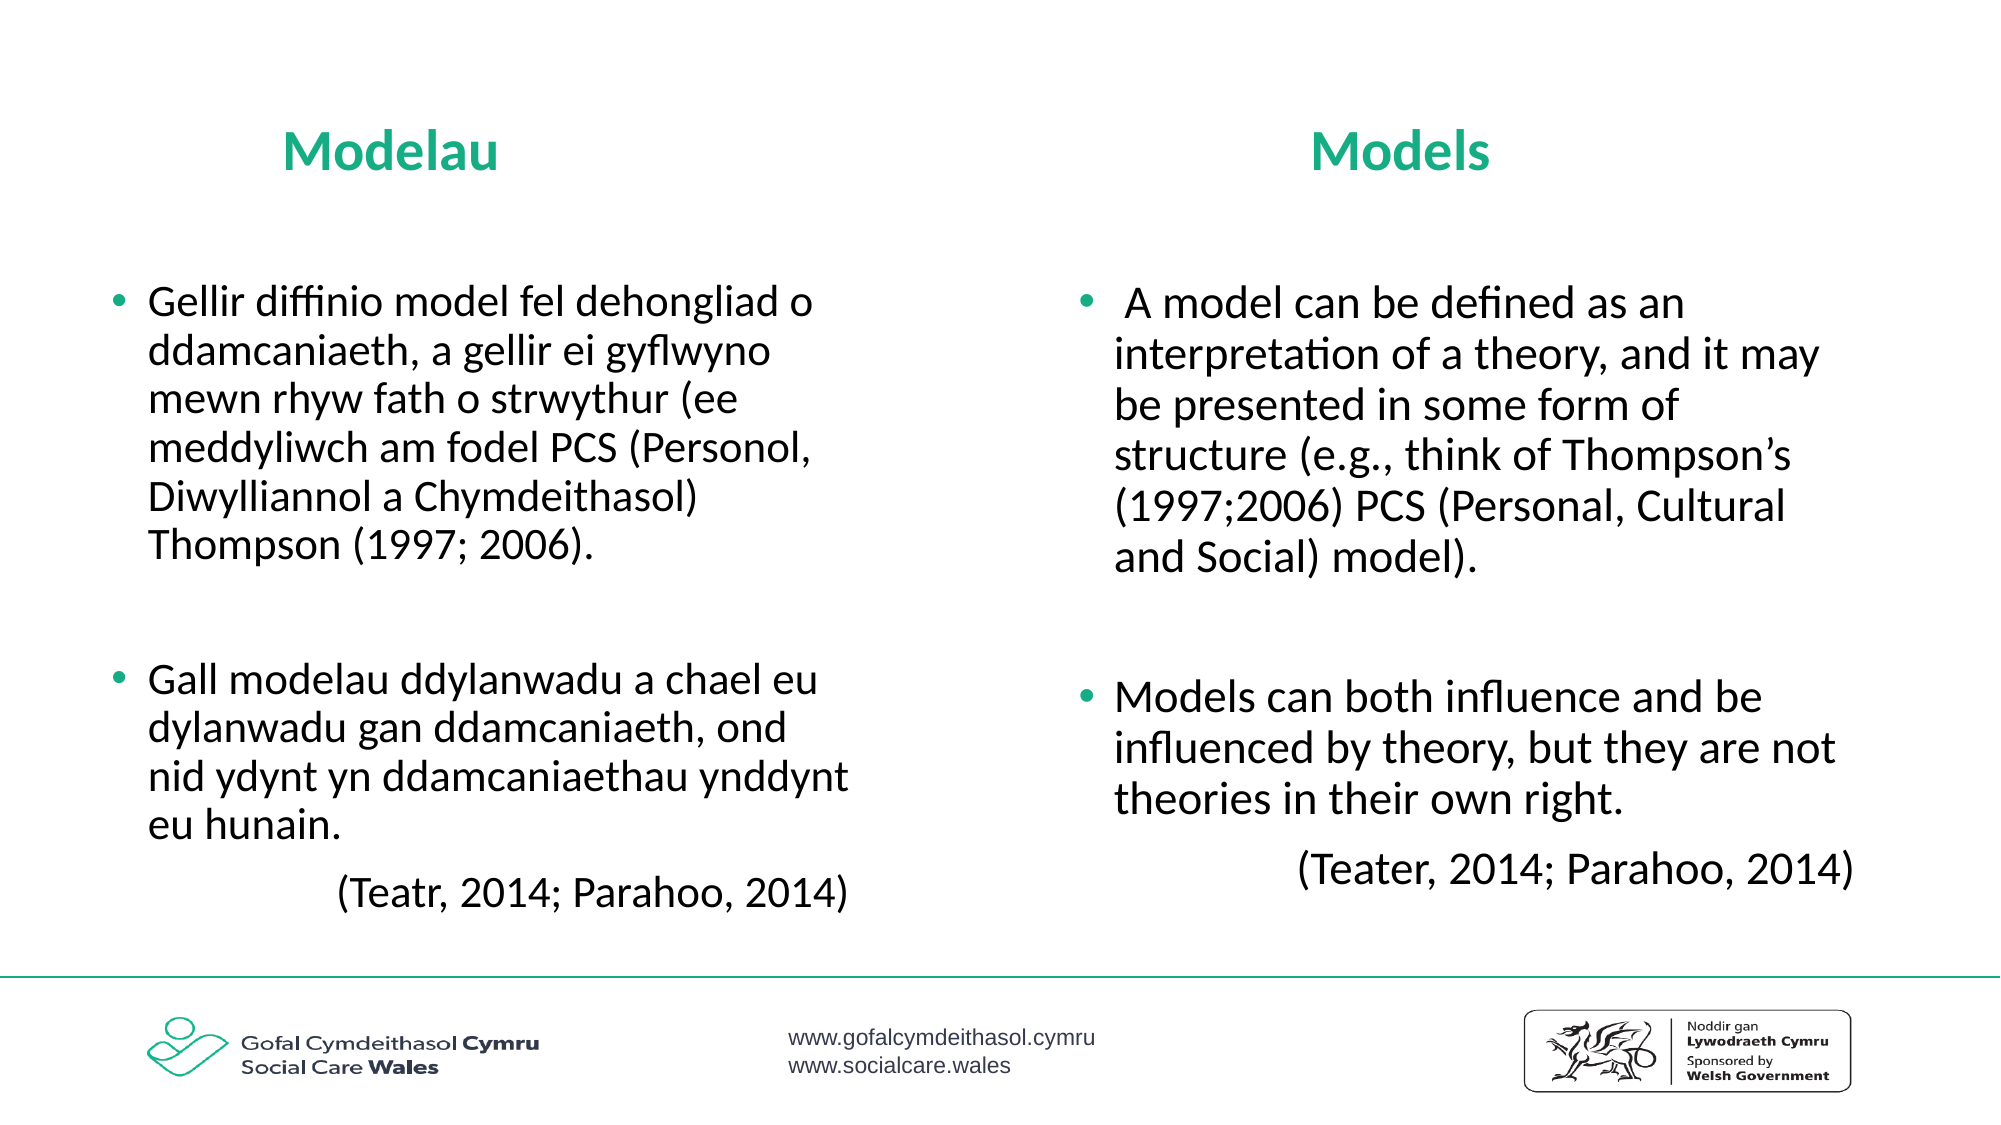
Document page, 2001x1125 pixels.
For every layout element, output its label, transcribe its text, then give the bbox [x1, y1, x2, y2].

list A model can be defined as an interpretation of a theory, and it may be presented in some form of structure (e.g., think of Thompson’s (1997;2006) PCS (Personal, Cultural and Social) model). Models can both influence and be influenced by theory, but they are not theories in their own right. (Teater, 2014; Parahoo, 2014) [1063, 270, 1871, 903]
list Gellir diffinio model fel dehongliad o ddamcaniaeth, a gellir ei gyflwyno mewn rhyw fath o strwythur (ee meddyliwch am fodel PCS (Personol, Diwylliannol a Chymdeithasol) Thompson (1997; 2006). Gall modelau ddylanwadu a chael eu dylanwadu gan ddamcaniaeth, ond nid ydynt yn ddamcaniaethau ynddynt eu hunain. (Teatr, 2014; Parahoo, 2014) [96, 270, 865, 925]
picture [1516, 995, 1860, 1106]
list Models [1295, 112, 2000, 282]
title Modelau [267, 112, 1073, 282]
